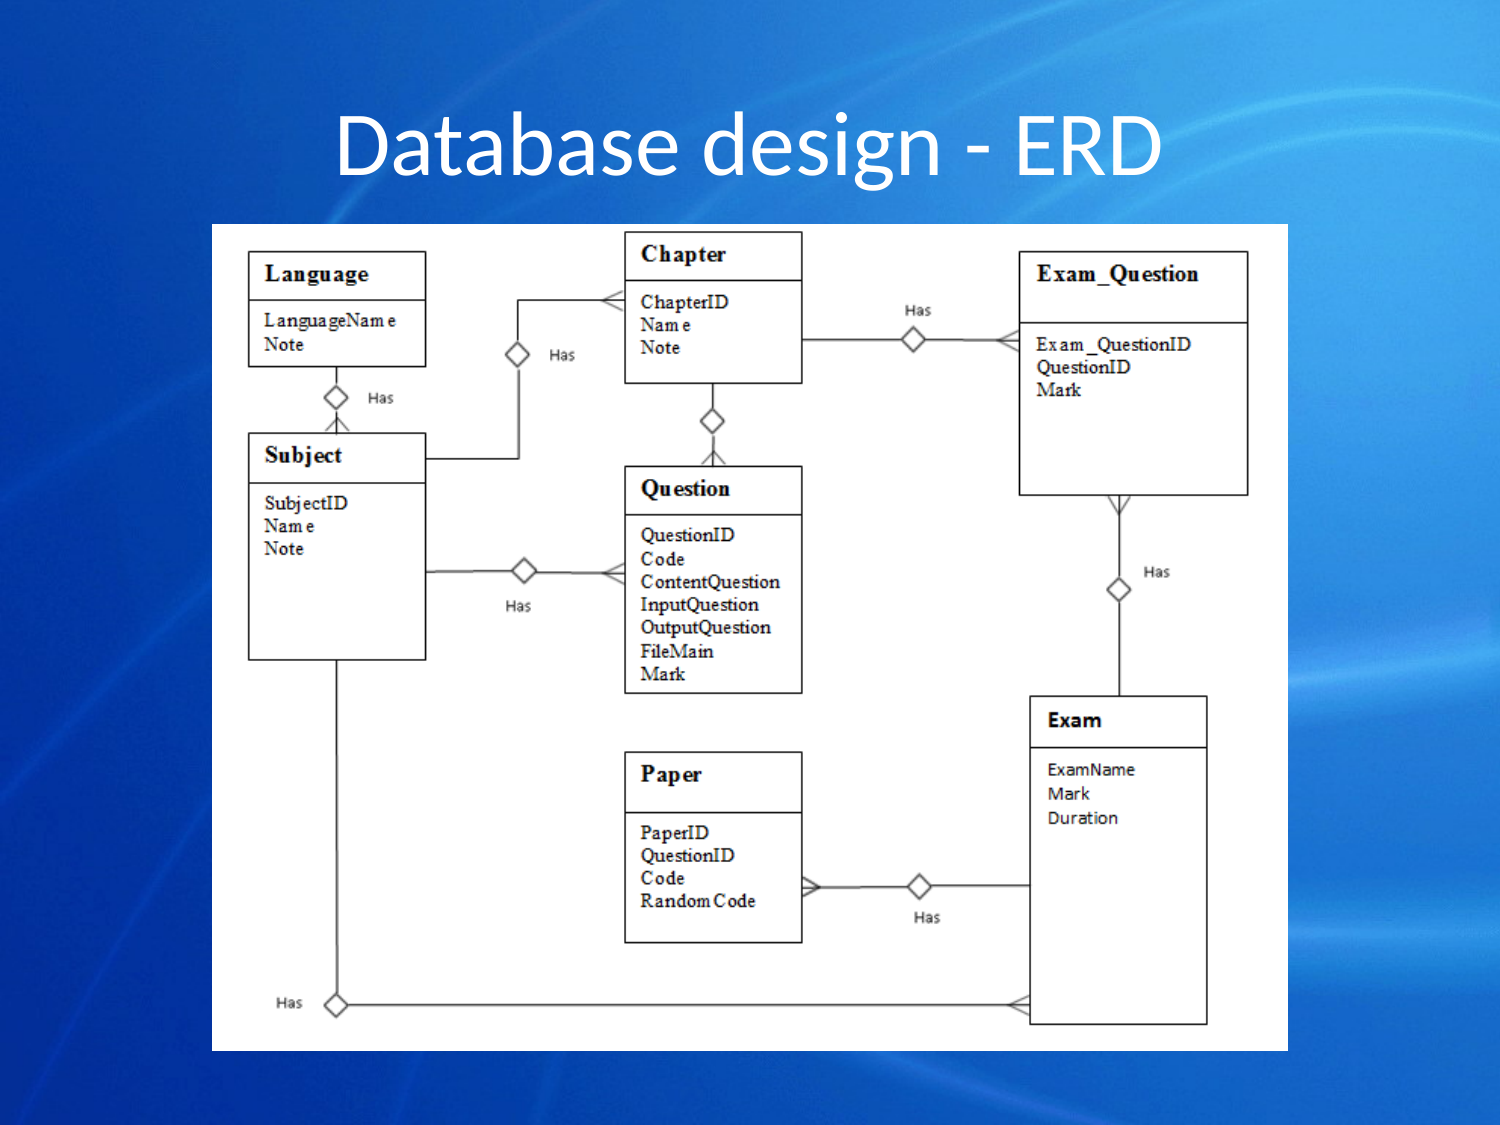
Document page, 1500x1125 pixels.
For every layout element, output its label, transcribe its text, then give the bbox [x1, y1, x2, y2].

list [212, 224, 1288, 1052]
title Database design - ERD [75, 45, 1425, 233]
picture [0, 0, 1500, 1125]
